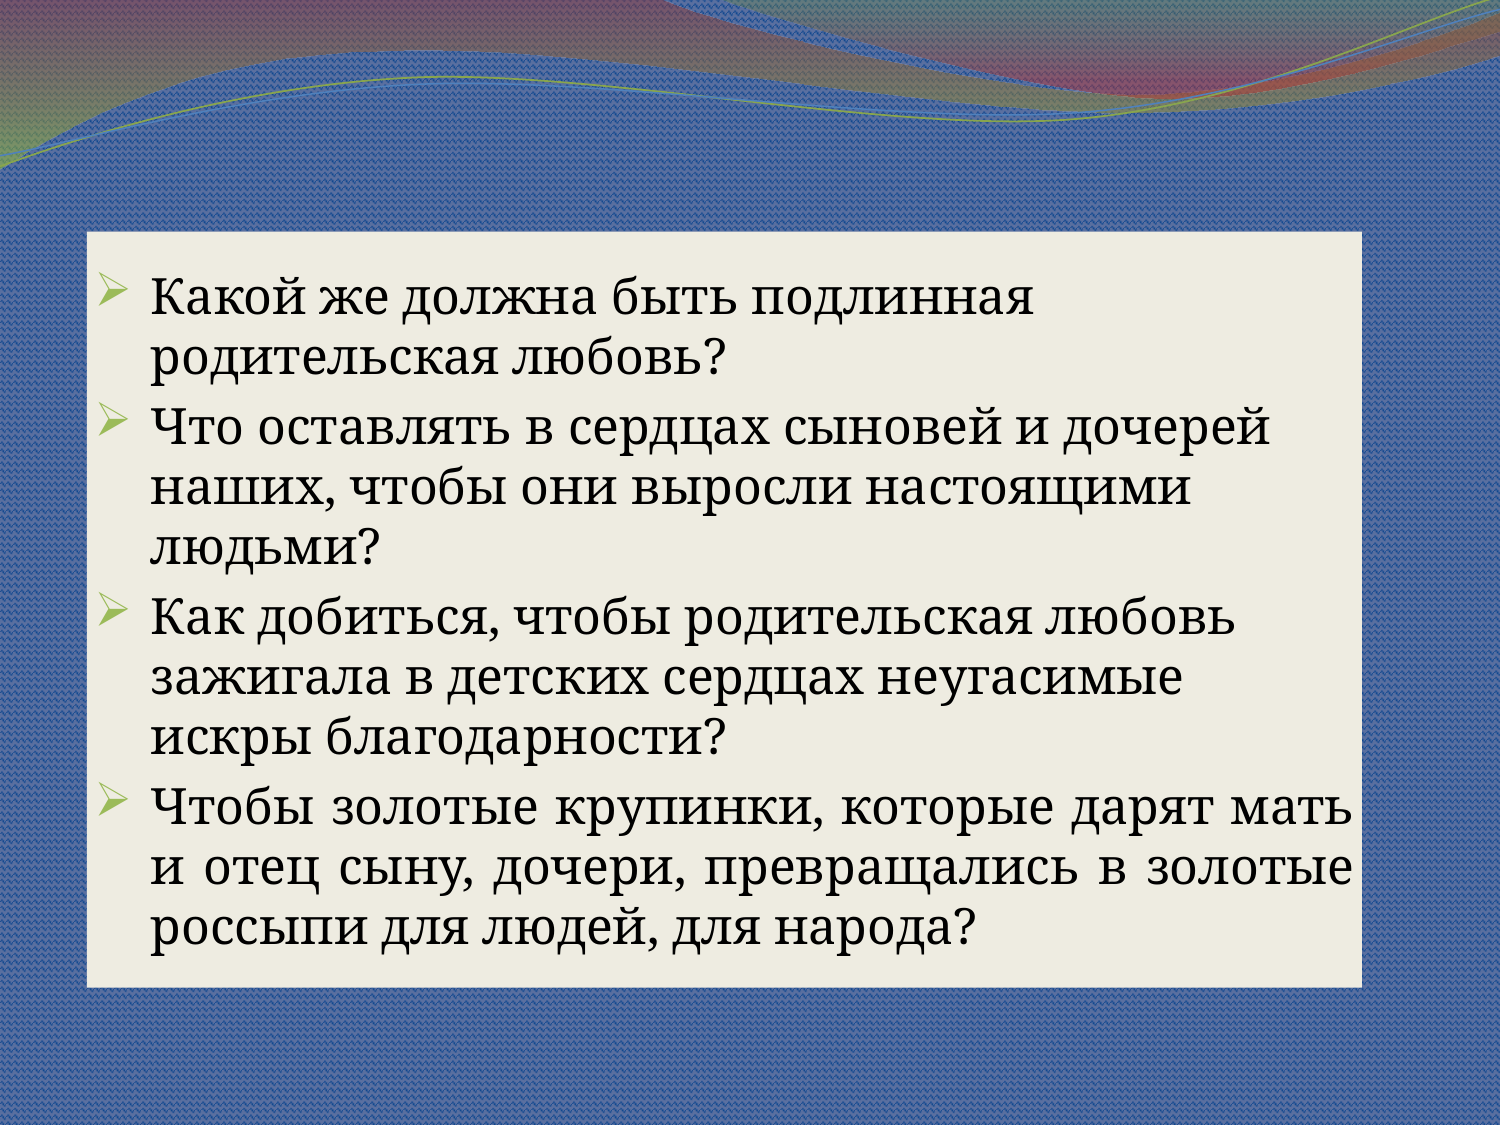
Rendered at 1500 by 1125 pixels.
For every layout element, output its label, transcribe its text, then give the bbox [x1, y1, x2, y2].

list Какой же должна быть подлинная родительская любовь? Что оставлять в сердцах сыновей и дочерей наших, чтобы они выросли настоящими людьми? Как добиться, чтобы родительская любовь зажигала в детских сердцах неугасимые искры благодарности? Чтобы золотые крупинки, которые дарят мать и отец сыну, дочери, превращались в золотые россыпи для людей, для народа? [86, 231, 1362, 988]
